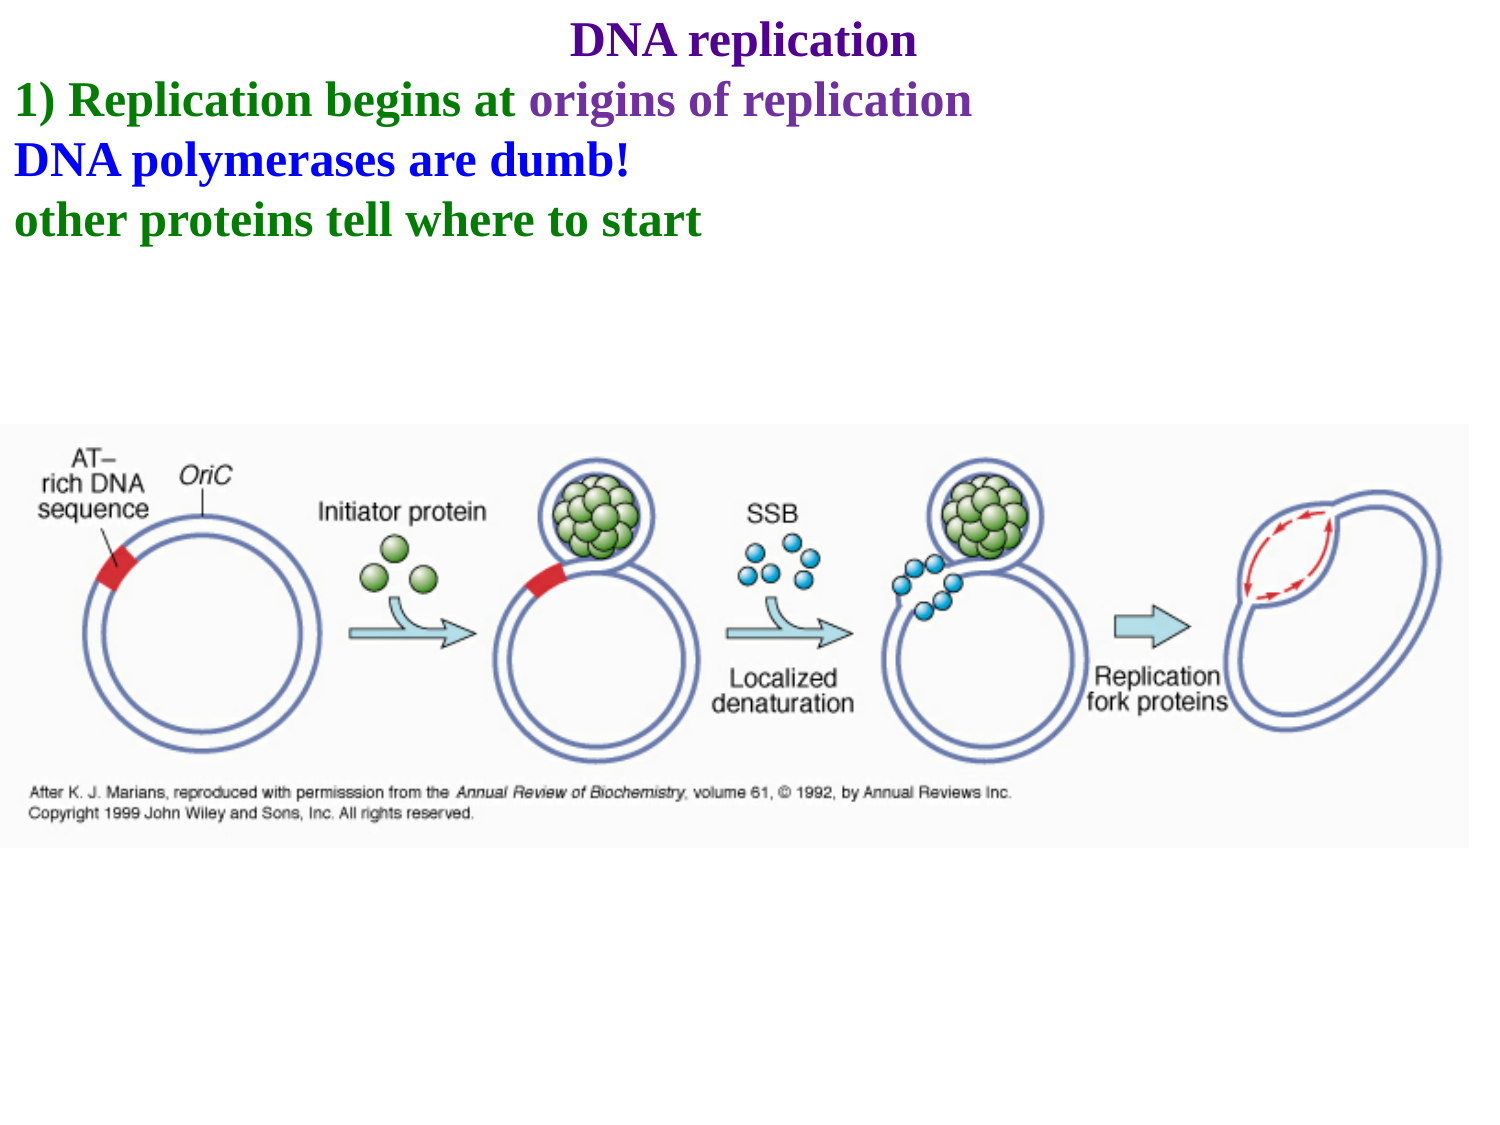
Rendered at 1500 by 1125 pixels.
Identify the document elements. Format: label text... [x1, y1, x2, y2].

picture [0, 424, 1469, 849]
text_box DNA replication 1) Replication begins at origins of replication DNA polymerases are dumb! other proteins tell where to start [0, 0, 1489, 324]
